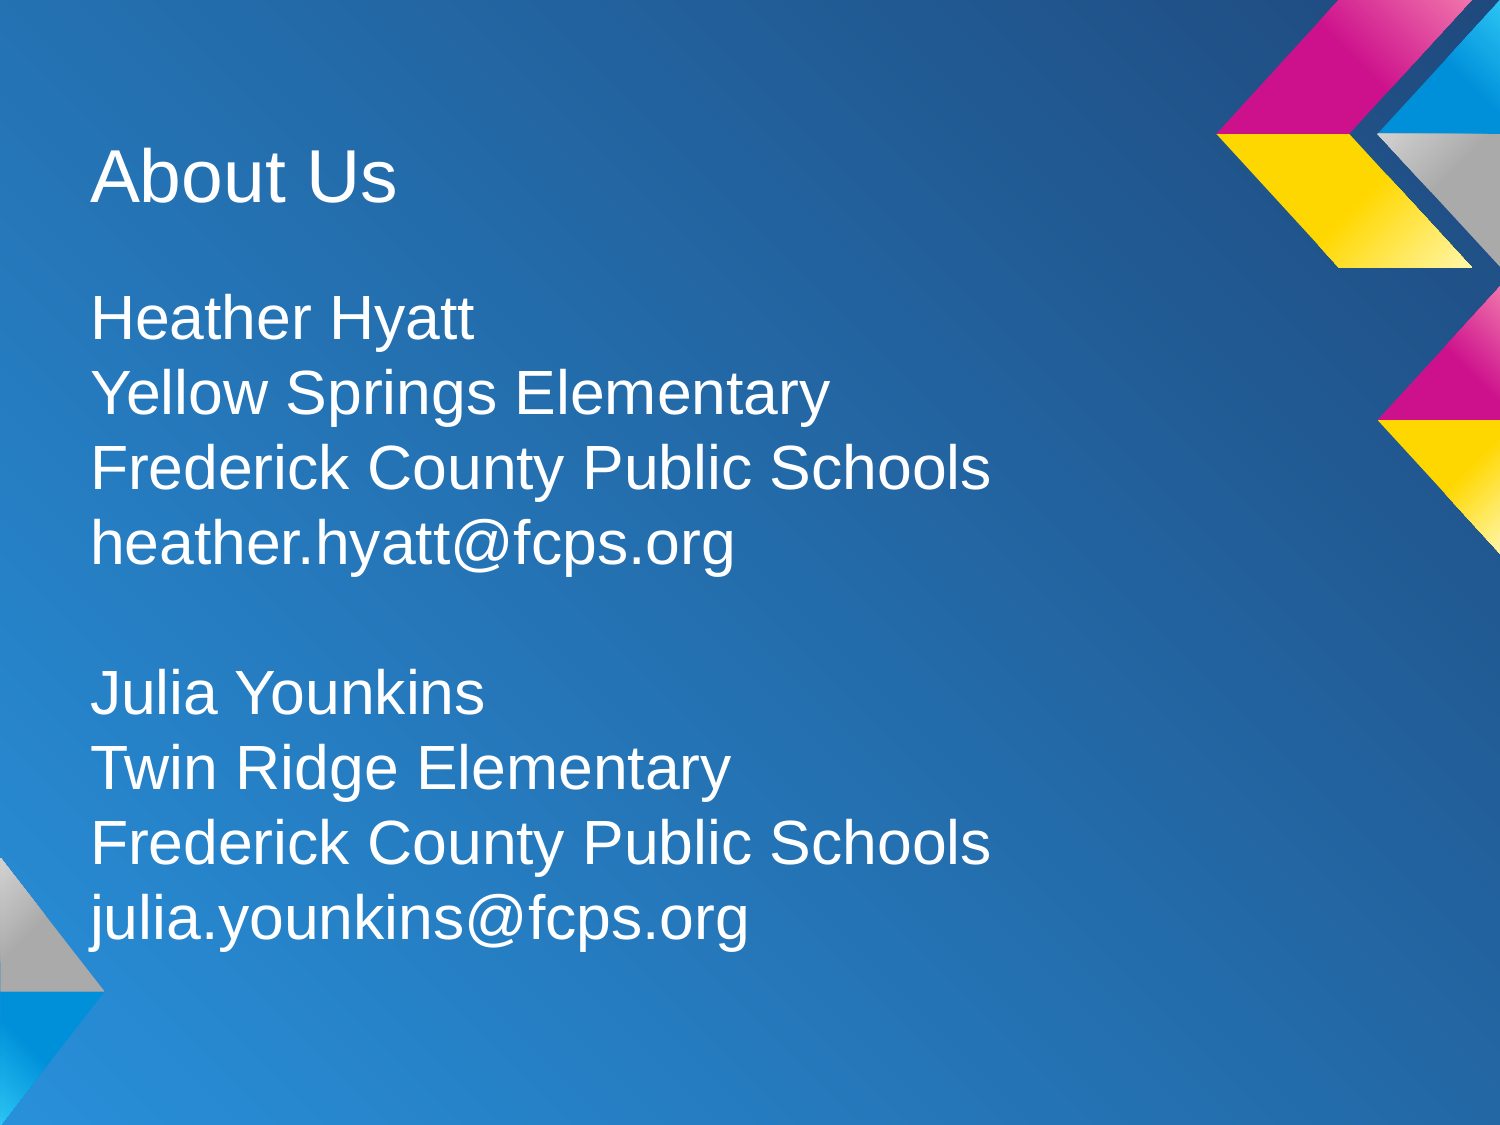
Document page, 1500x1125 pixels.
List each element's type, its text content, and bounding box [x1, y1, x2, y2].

list Heather Hyatt Yellow Springs Elementary Frederick County Public Schools heather.hyatt@fcps.org Julia Younkins Twin Ridge Elementary Frederick County Public Schools julia.younkins@fcps.org [75, 262, 1425, 1057]
title About Us [75, 45, 1204, 233]
